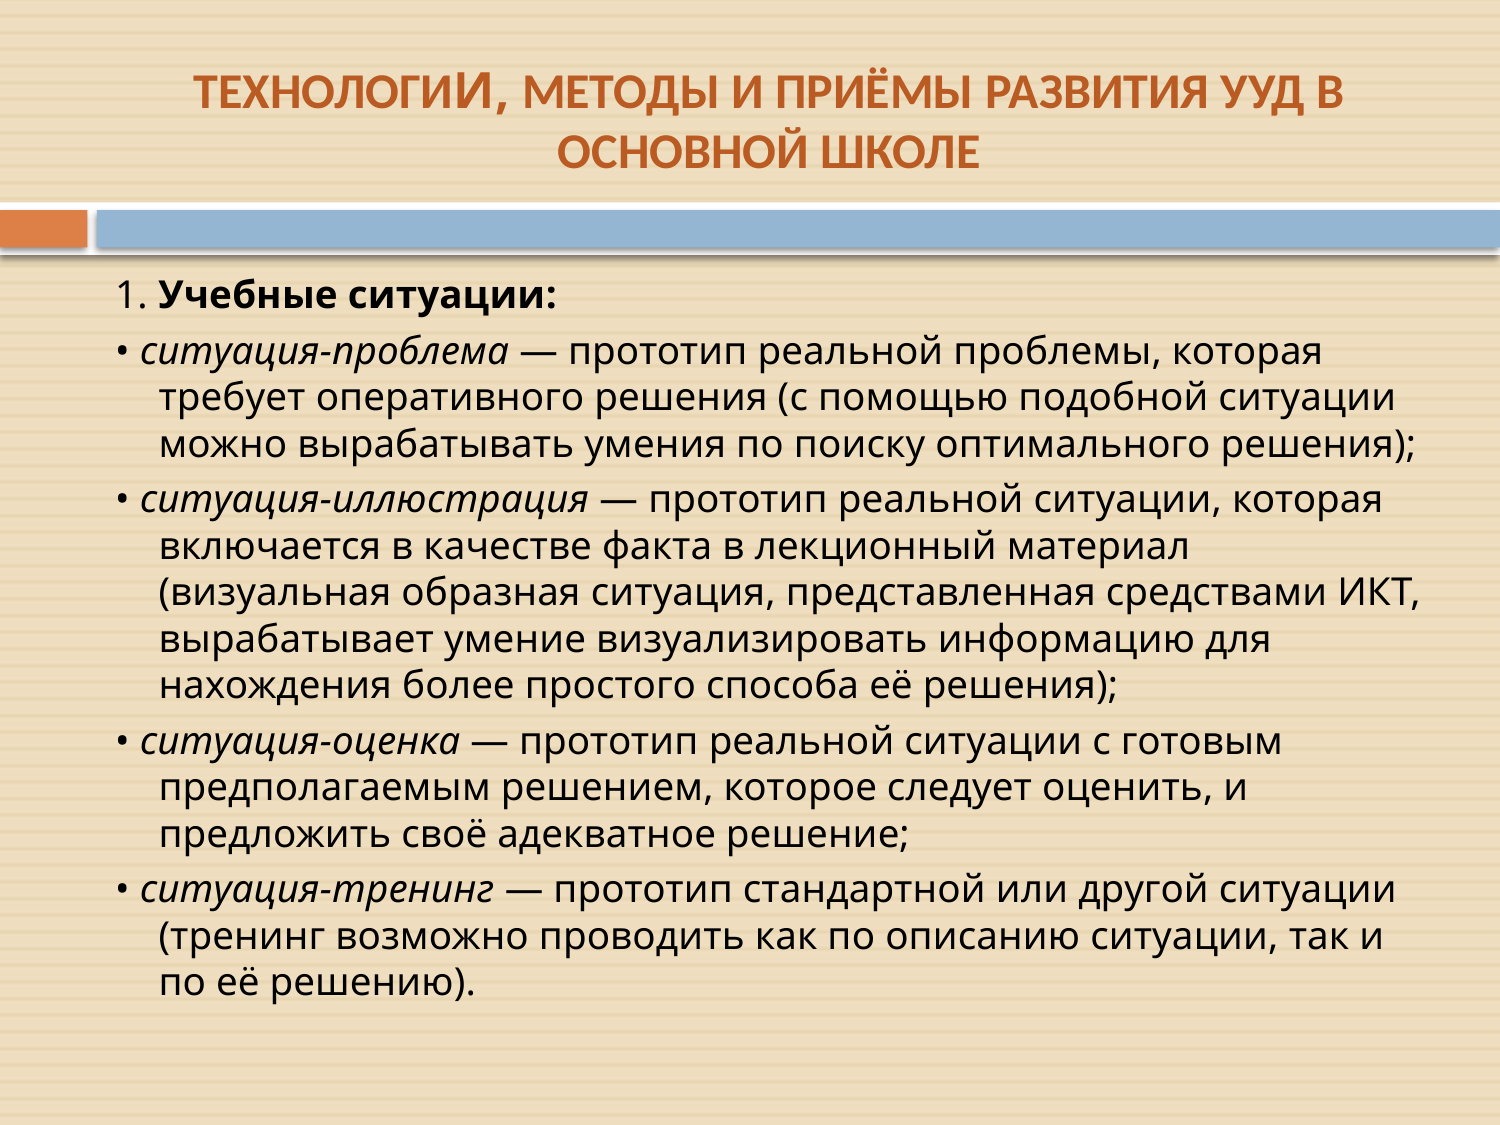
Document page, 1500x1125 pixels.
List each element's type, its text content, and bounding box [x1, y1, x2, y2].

list 1. Учебные ситуации: • ситуация-проблема — прототип реальной проблемы, которая требует оперативного решения (с помощью подобной ситуации можно вырабатывать умения по поиску оптимального решения); • ситуация-иллюстрация — прототип реальной ситуации, которая включается в качестве факта в лекционный материал (визуальная образная ситуация, представленная средствами ИКТ, вырабатывает умение визуализировать информацию для нахождения более простого способа её решения); • ситуация-оценка — прототип реальной ситуации с готовым предполагаемым решением, которое следует оценить, и предложить своё адекватное решение; • ситуация-тренинг — прототип стандартной или другой ситуации (тренинг возможно проводить как по описанию ситуации, так и по её решению). [100, 262, 1438, 1055]
title ТЕХНОЛОГИИ, МЕТОДЫ И ПРИЁМЫ РАЗВИТИЯ УУД В ОСНОВНОЙ ШКОЛЕ [100, 37, 1438, 200]
